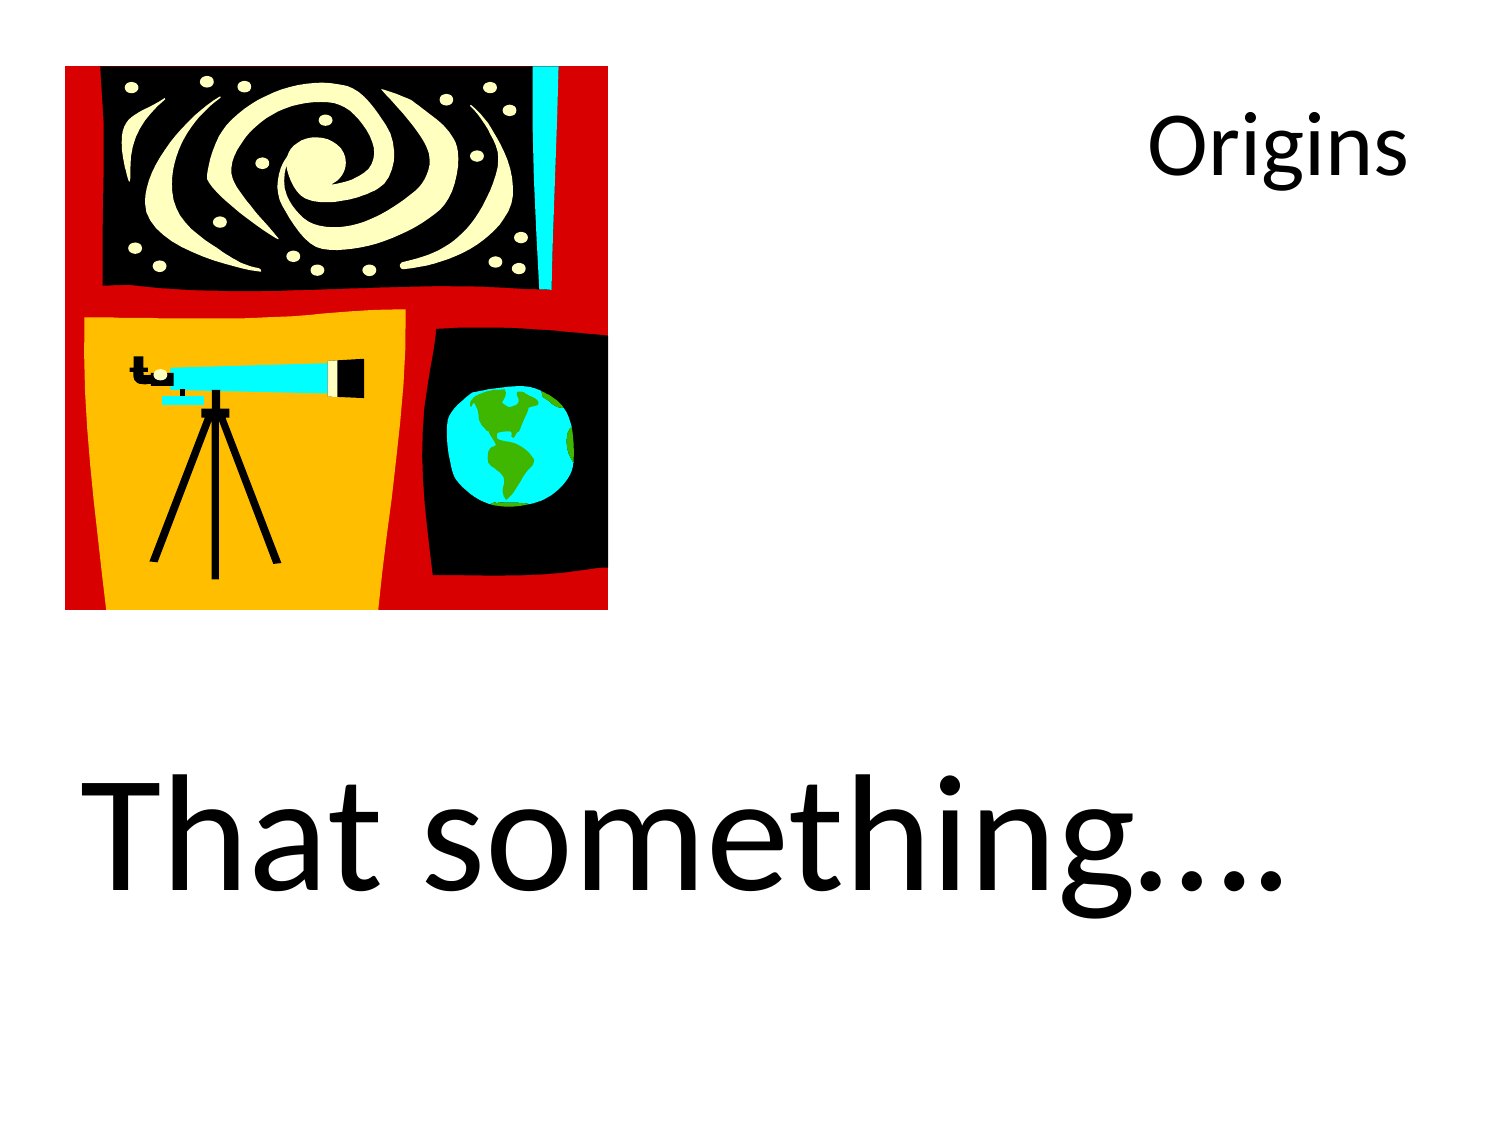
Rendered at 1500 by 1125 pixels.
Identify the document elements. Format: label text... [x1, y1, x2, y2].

picture [64, 66, 609, 610]
list That something…. [64, 716, 1415, 1024]
title Origins [75, 45, 1425, 233]
